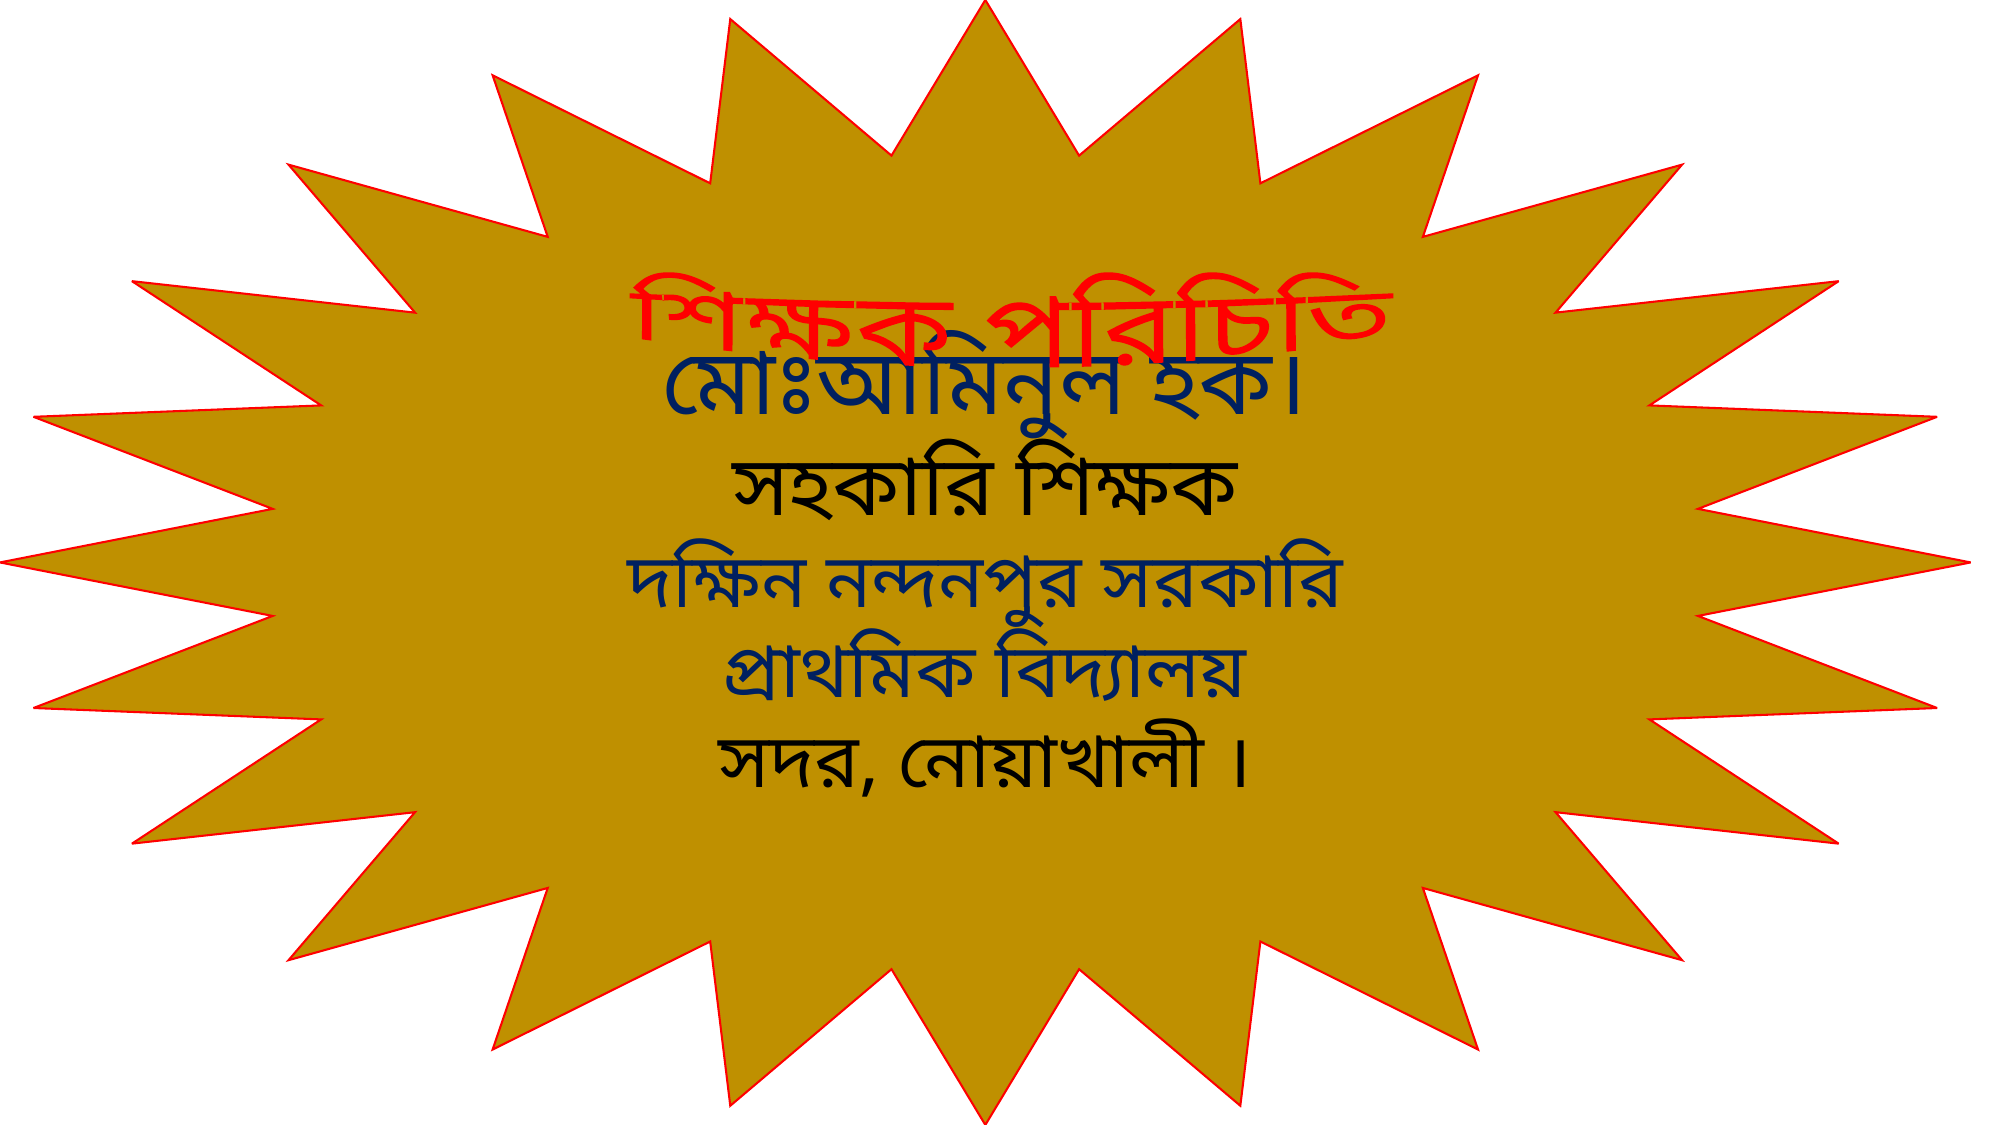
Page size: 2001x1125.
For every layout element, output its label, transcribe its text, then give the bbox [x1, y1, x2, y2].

text_box মোঃআমিনুল হক। সহকারি শিক্ষক দক্ষিন নন্দনপুর সরকারি প্রাথমিক বিদ্যালয় সদর, নোয়াখালী । [0, 0, 1971, 1125]
